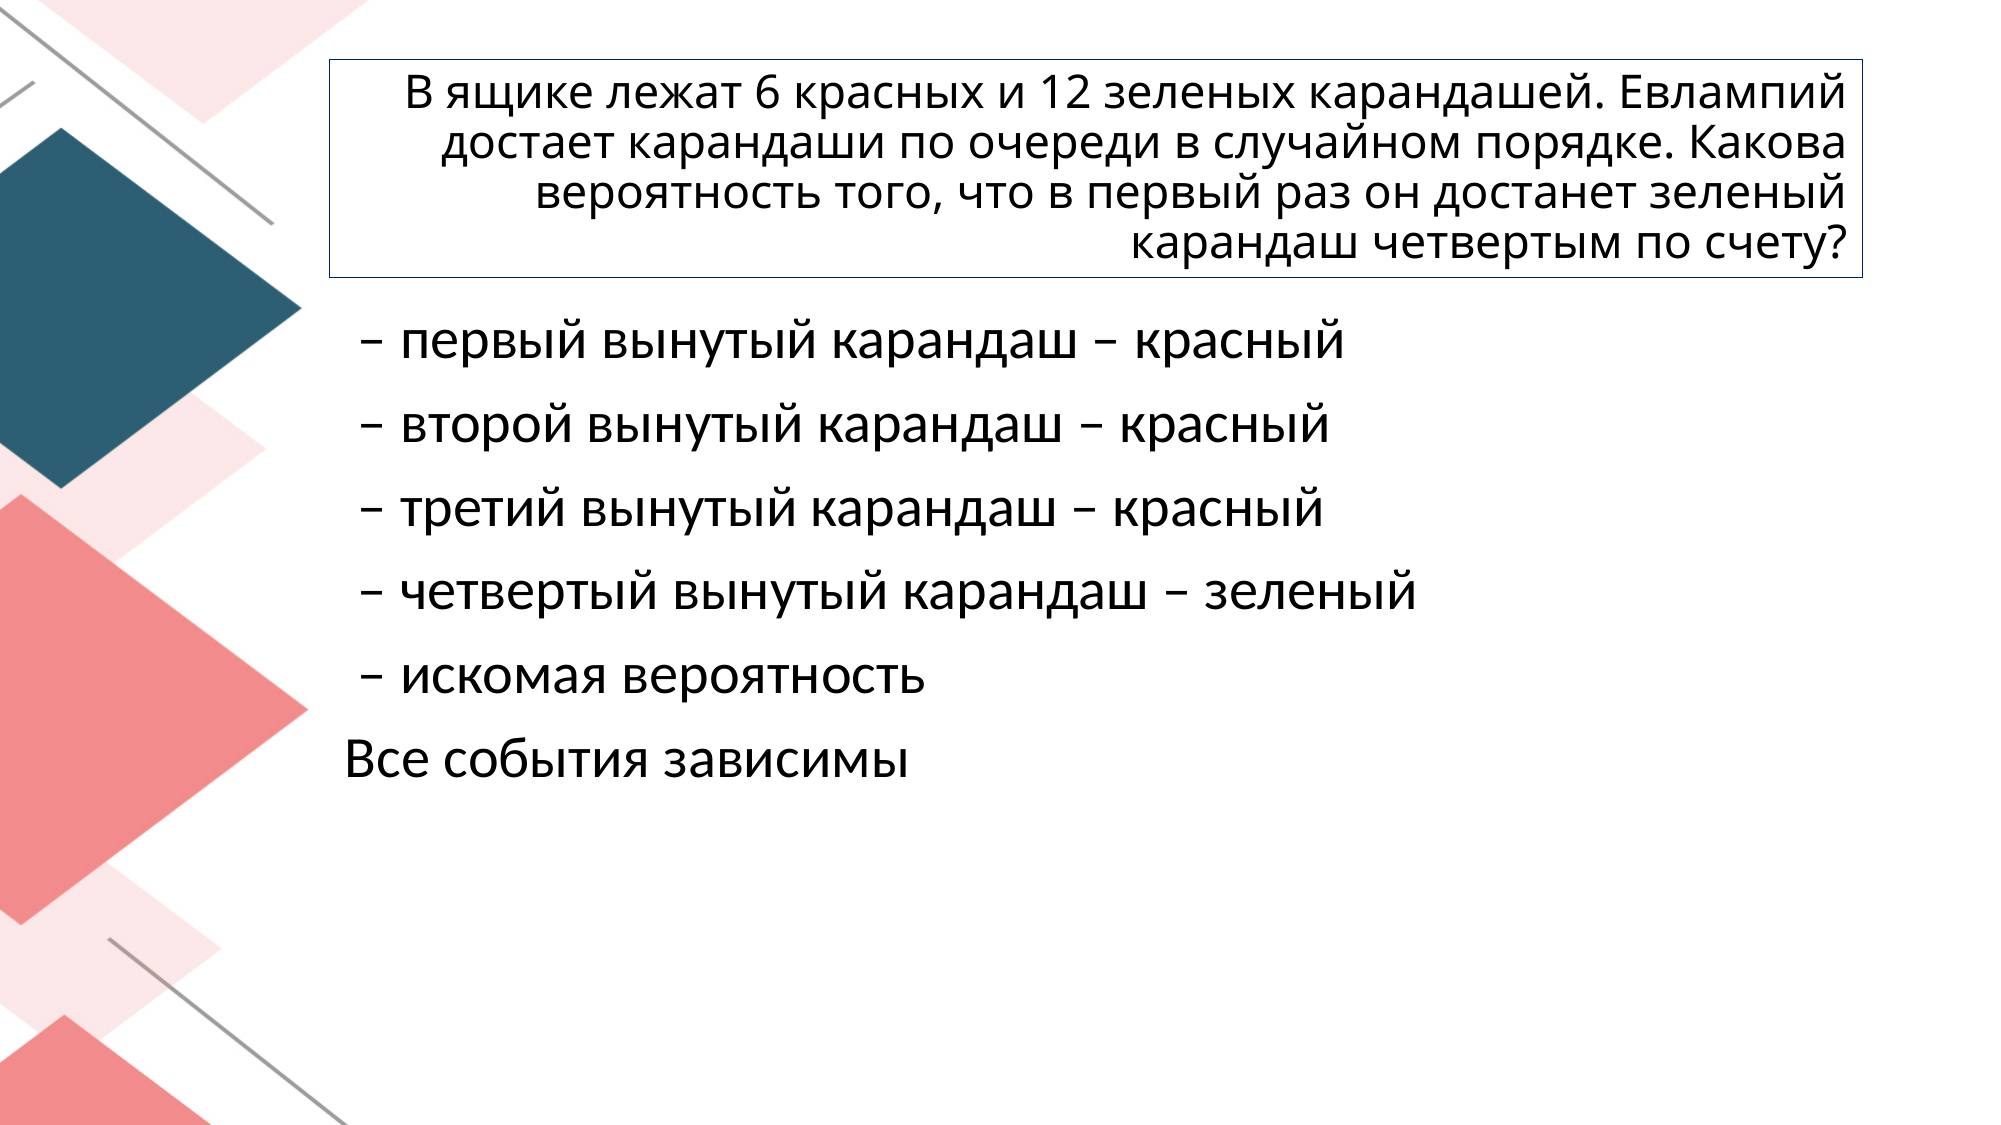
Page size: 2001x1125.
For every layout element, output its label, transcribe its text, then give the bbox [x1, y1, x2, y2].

picture [0, 0, 2000, 1125]
title В ящике лежат 6 красных и 12 зеленых карандашей. Евлампий достает карандаши по очереди в случайном порядке. Какова вероятность того, что в первый раз он достанет зеленый карандаш четвертым по счету? [329, 59, 1863, 278]
